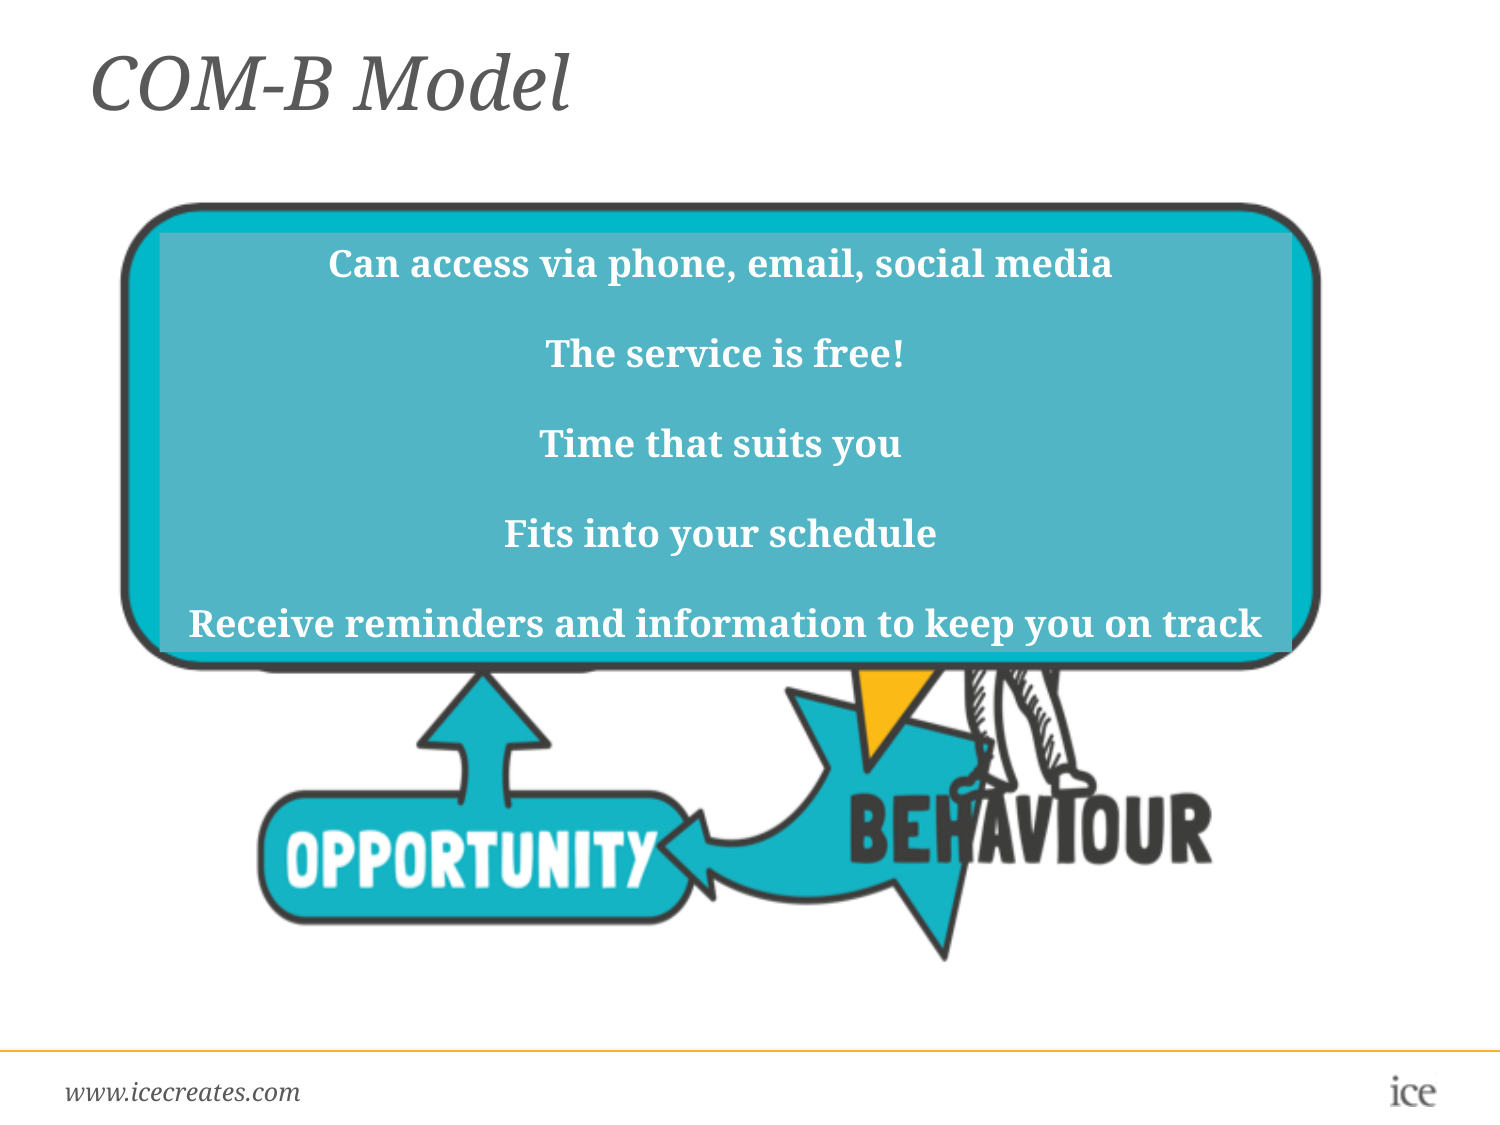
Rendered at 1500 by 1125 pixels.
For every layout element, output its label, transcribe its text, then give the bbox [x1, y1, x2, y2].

text_box COM-B Model [74, 45, 1425, 233]
picture [1390, 1072, 1437, 1107]
picture [59, 187, 1389, 1013]
